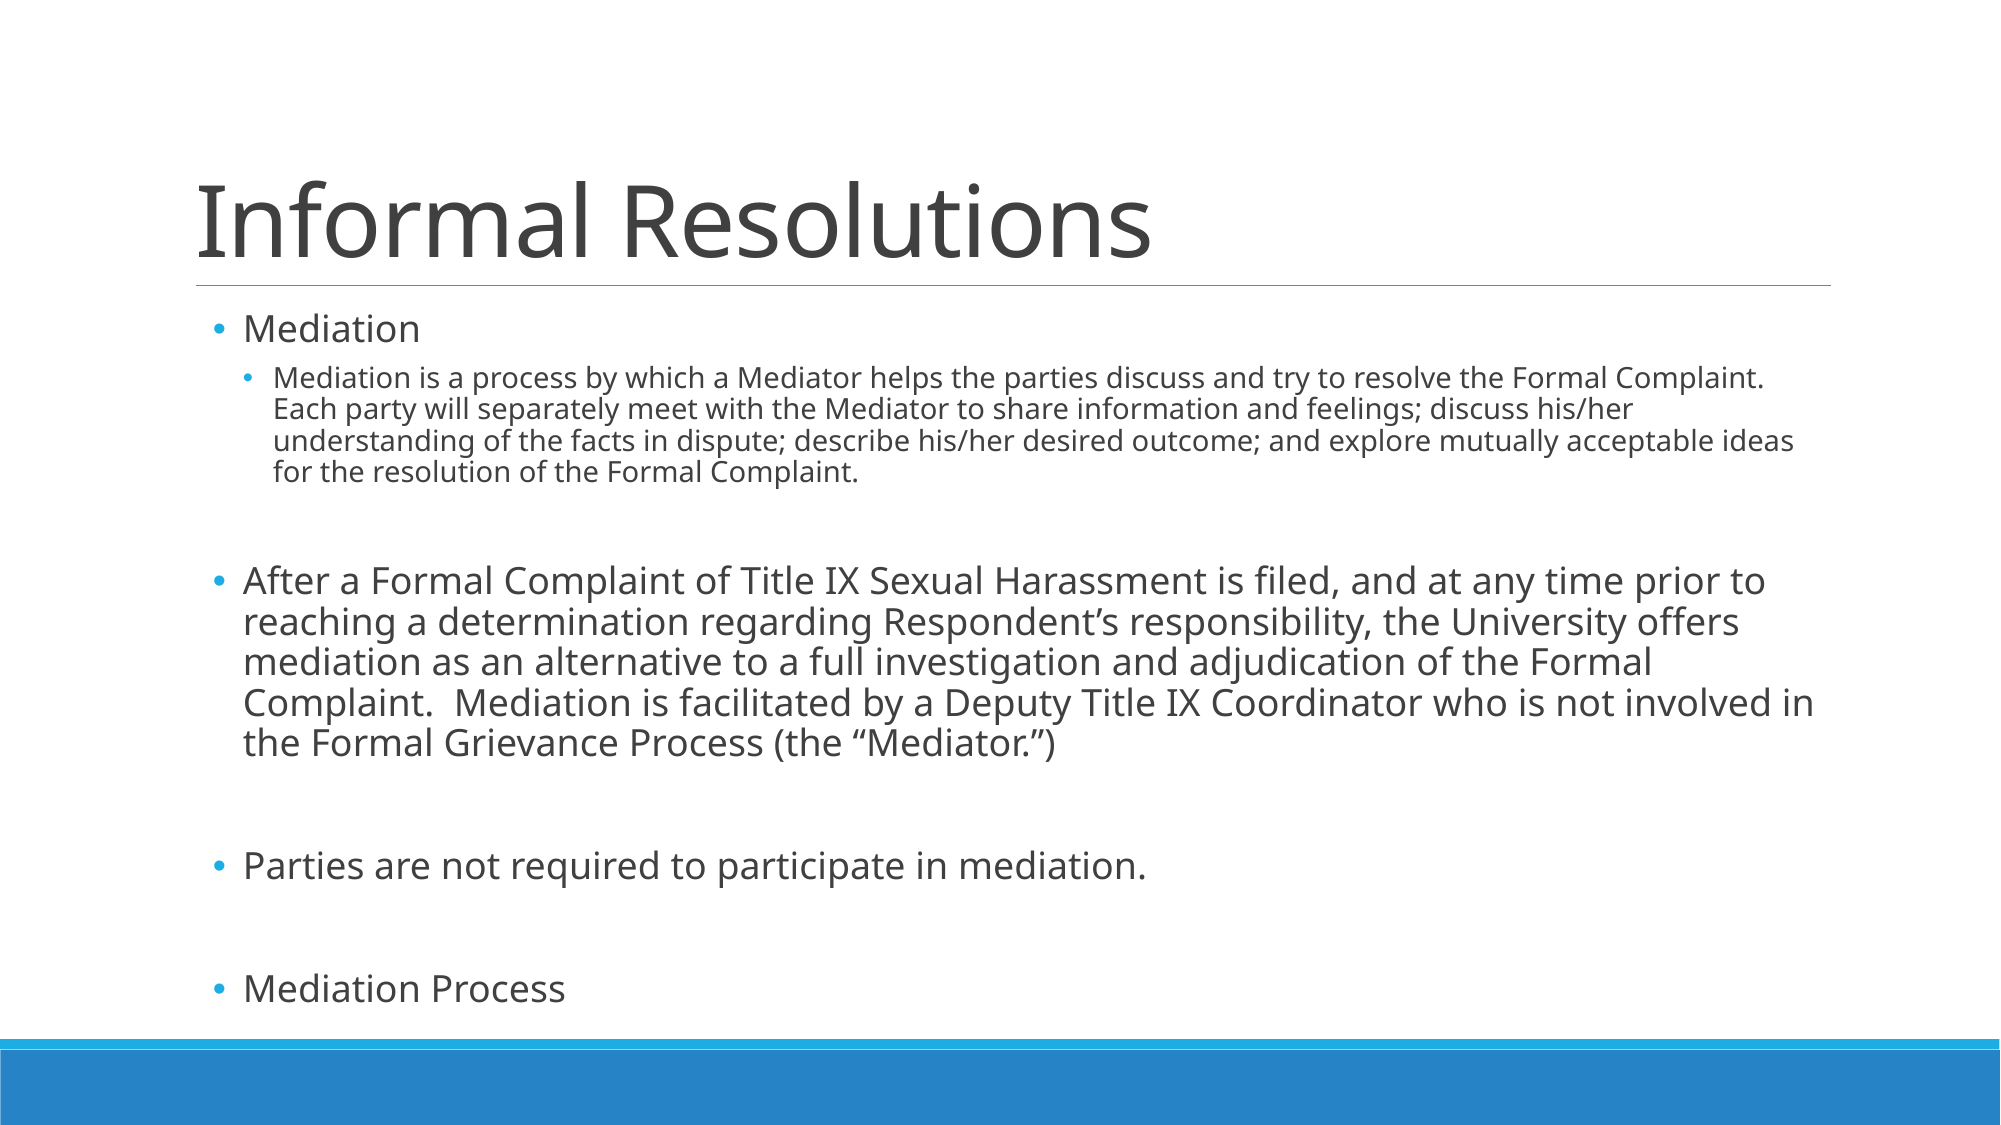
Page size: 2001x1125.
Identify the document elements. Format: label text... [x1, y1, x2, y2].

title Informal Resolutions [180, 47, 1830, 285]
list Mediation Mediation is a process by which a Mediator helps the parties discuss and try to resolve the Formal Complaint. Each party will separately meet with the Mediator to share information and feelings; discuss his/her understanding of the facts in dispute; describe his/her desired outcome; and explore mutually acceptable ideas for the resolution of the Formal Complaint. After a Formal Complaint of Title IX Sexual Harassment is filed, and at any time prior to reaching a determination regarding Respondent’s responsibility, the University offers mediation as an alternative to a full investigation and adjudication of the Formal Complaint. Mediation is facilitated by a Deputy Title IX Coordinator who is not involved in the Formal Grievance Process (the “Mediator.”) Parties are not required to participate in mediation. Mediation Process [180, 302, 1830, 963]
